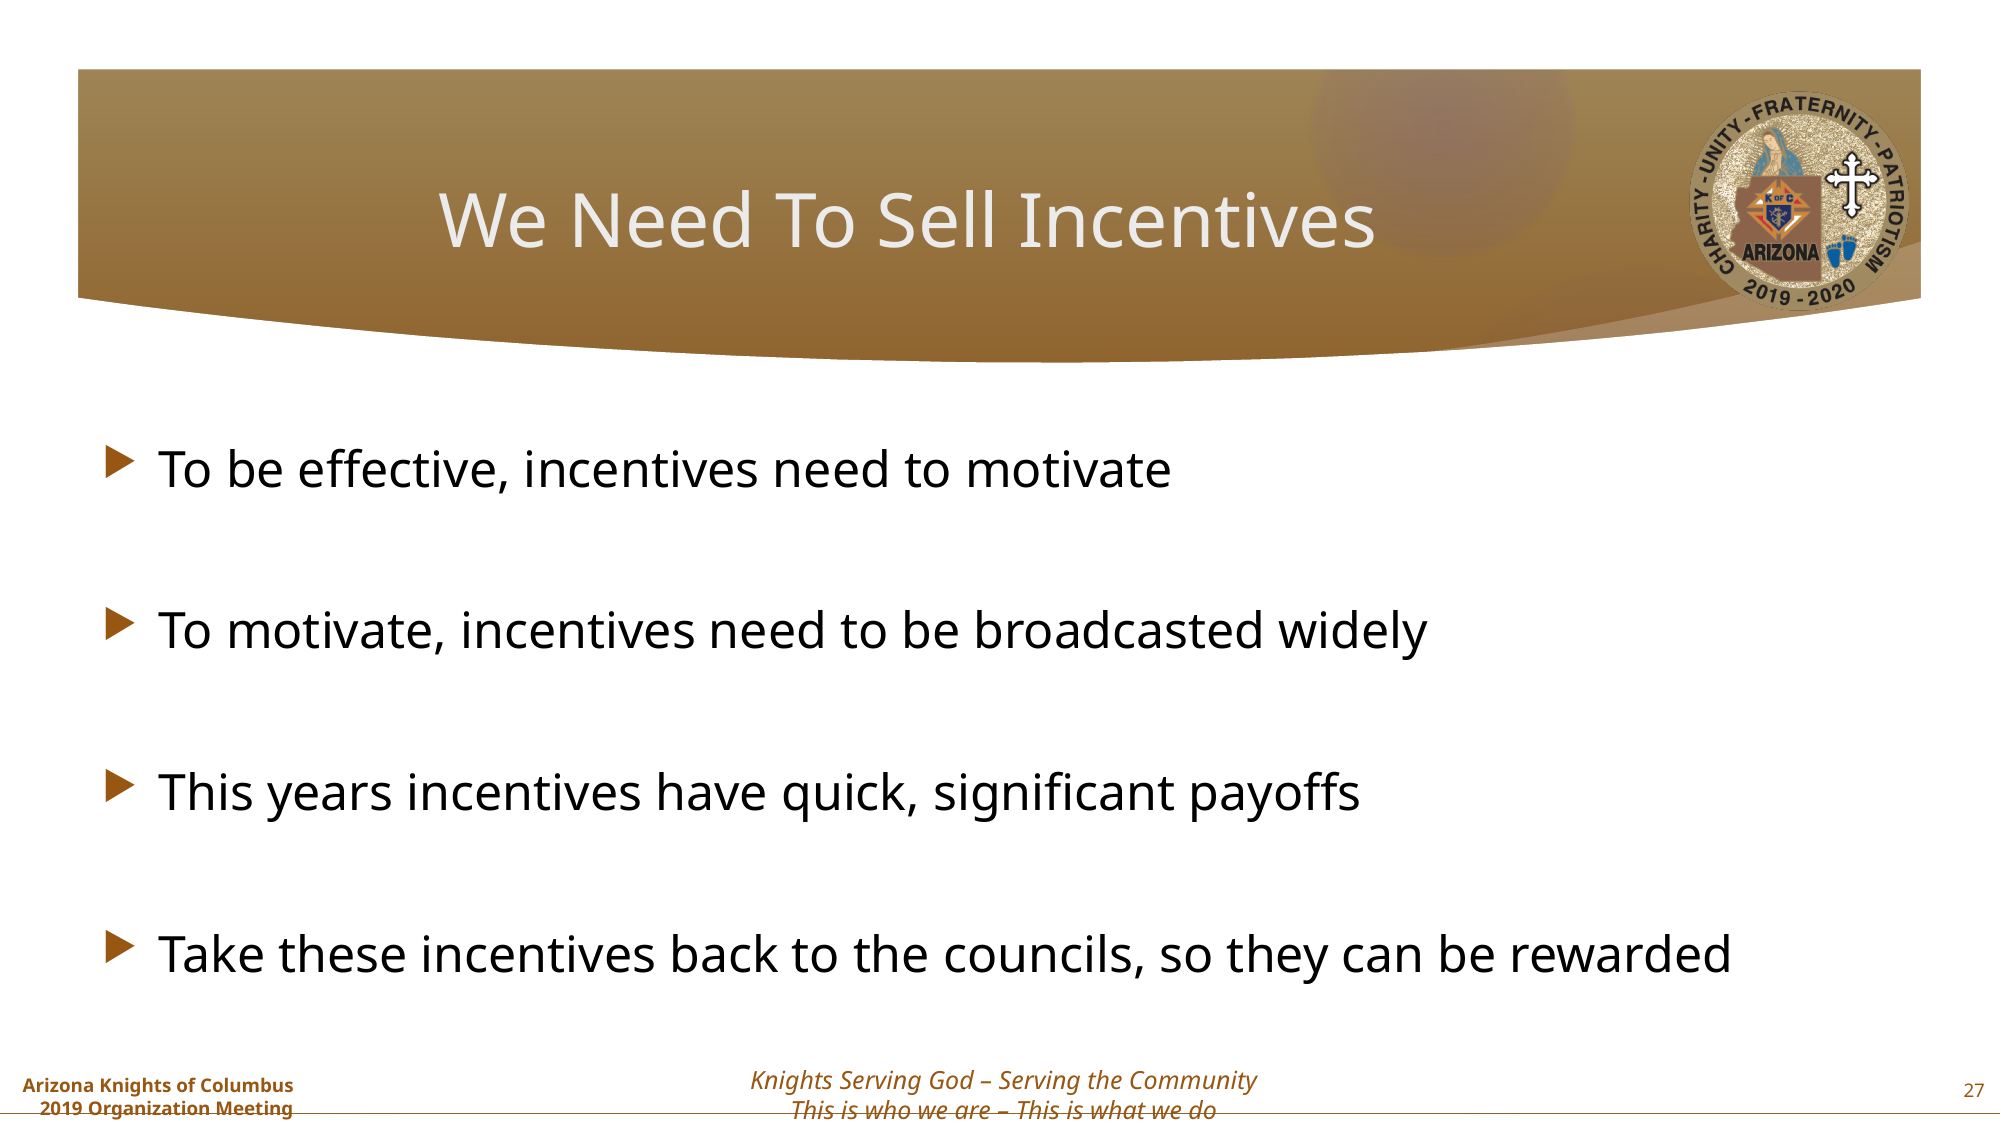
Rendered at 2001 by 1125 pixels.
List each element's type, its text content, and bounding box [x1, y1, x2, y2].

title We Need To Sell Incentives [189, 159, 1627, 276]
list To be effective, incentives need to motivate To motivate, incentives need to be broadcasted widely This years incentives have quick, significant payoffs Take these incentives back to the councils, so they can be rewarded [87, 429, 1869, 1030]
slide_number Arizona Knights of Columbus 2019 Organization Meeting [0, 1071, 309, 1122]
slide_number 27 [1780, 1061, 2000, 1122]
picture [1673, 76, 1925, 324]
footer Knights Serving God – Serving the Community This is who we are – This is what we do [687, 1070, 1321, 1121]
